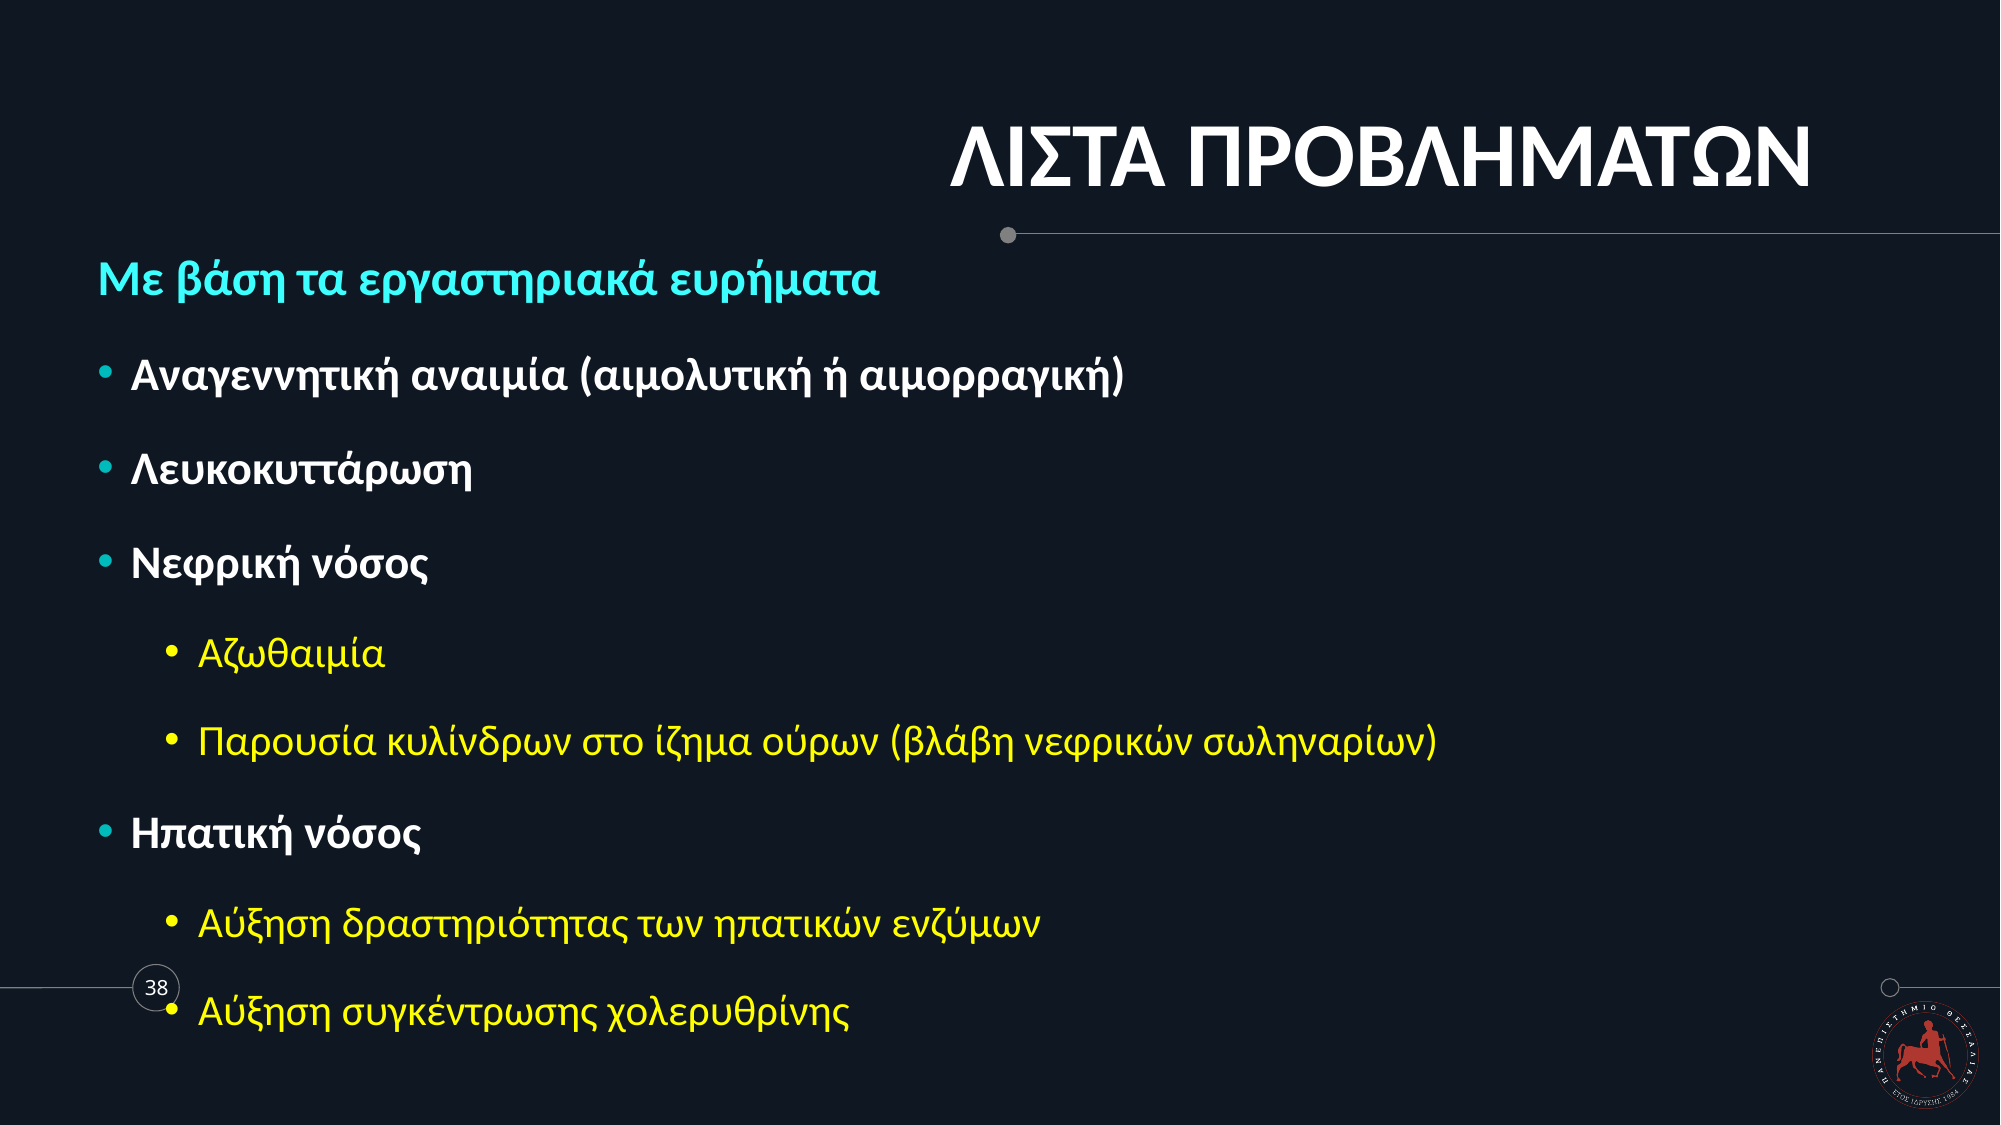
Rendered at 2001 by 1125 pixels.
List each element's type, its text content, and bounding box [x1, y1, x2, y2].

picture [1872, 1001, 1979, 1109]
title ΛΙΣΤΑ ΠΡΟΒΛΗΜΑΤΩΝ [840, 113, 1926, 207]
list Με βάση τα εργαστηριακά ευρήματα Αναγεννητική αναιμία (αιμολυτική ή αιμορραγική) Λευκοκυττάρωση Νεφρική νόσος Αζωθαιμία Παρουσία κυλίνδρων στο ίζημα ούρων (βλάβη νεφρικών σωληναρίων) Ηπατική νόσος Αύξηση δραστηριότητας των ηπατικών ενζύμων Αύξηση συγκέντρωσης χολερυθρίνης [97, 245, 1873, 1035]
slide_number 38 [127, 964, 186, 1014]
